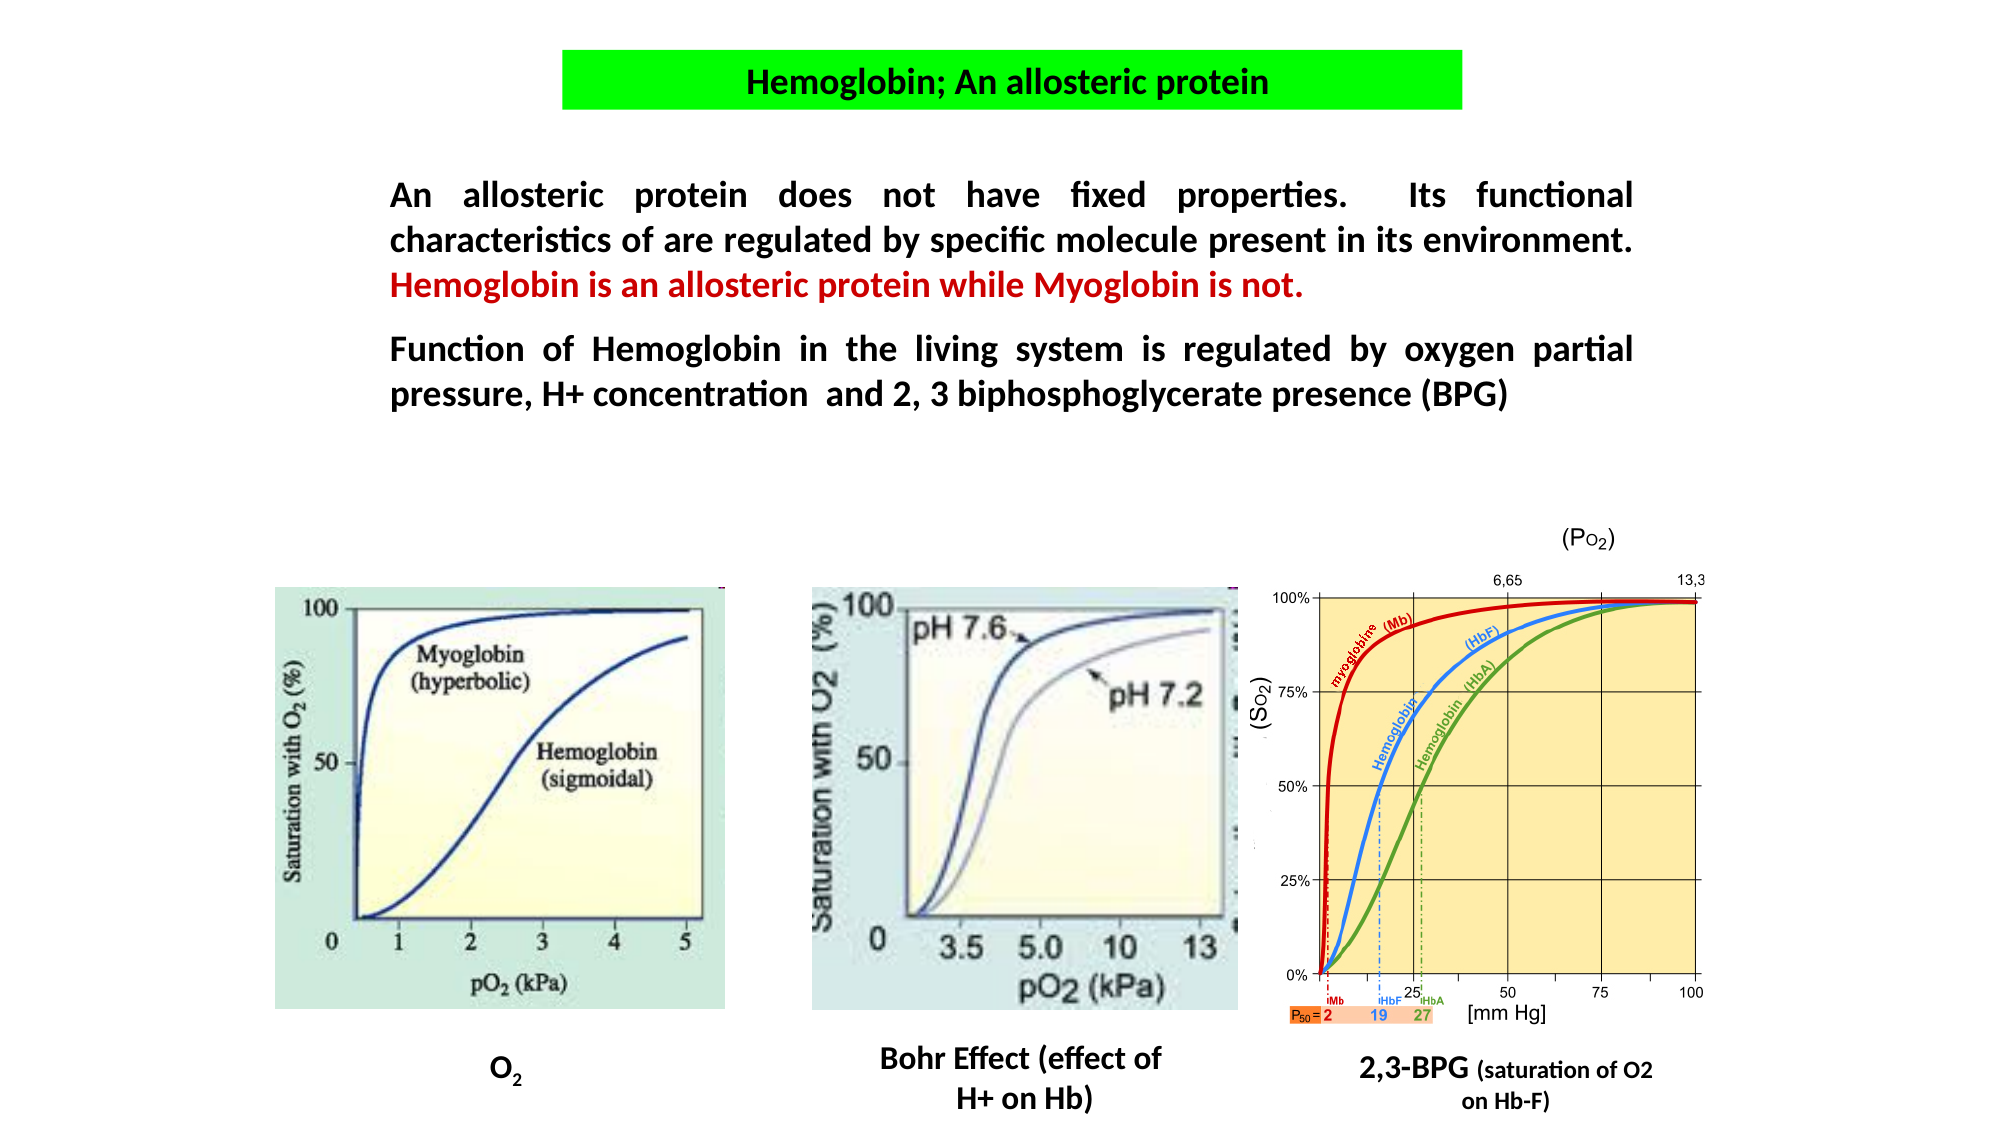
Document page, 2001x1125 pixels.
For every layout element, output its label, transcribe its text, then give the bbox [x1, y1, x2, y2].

picture [274, 587, 725, 1009]
text_box Hemoglobin; An allosteric protein [562, 49, 1463, 110]
text_box Bohr Effect (effect of H+ on Hb) [862, 1029, 1188, 1124]
picture [812, 587, 1238, 1010]
text_box 2,3-BPG (saturation of O2 on Hb-F) [1337, 1037, 1675, 1123]
text_box O2 [387, 1037, 625, 1098]
text_box An allosteric protein does not have fixed properties. Its functional characteristics of are regulated by specific molecule present in its environment. Hemoglobin is an allosteric protein while Myoglobin is not. Function of Hemoglobin in the living system is regulated by oxygen partial pressure, H+ concentration and 2, 3 biphosphoglycerate presence (BPG) [374, 162, 1650, 421]
picture [1249, 524, 1705, 1025]
